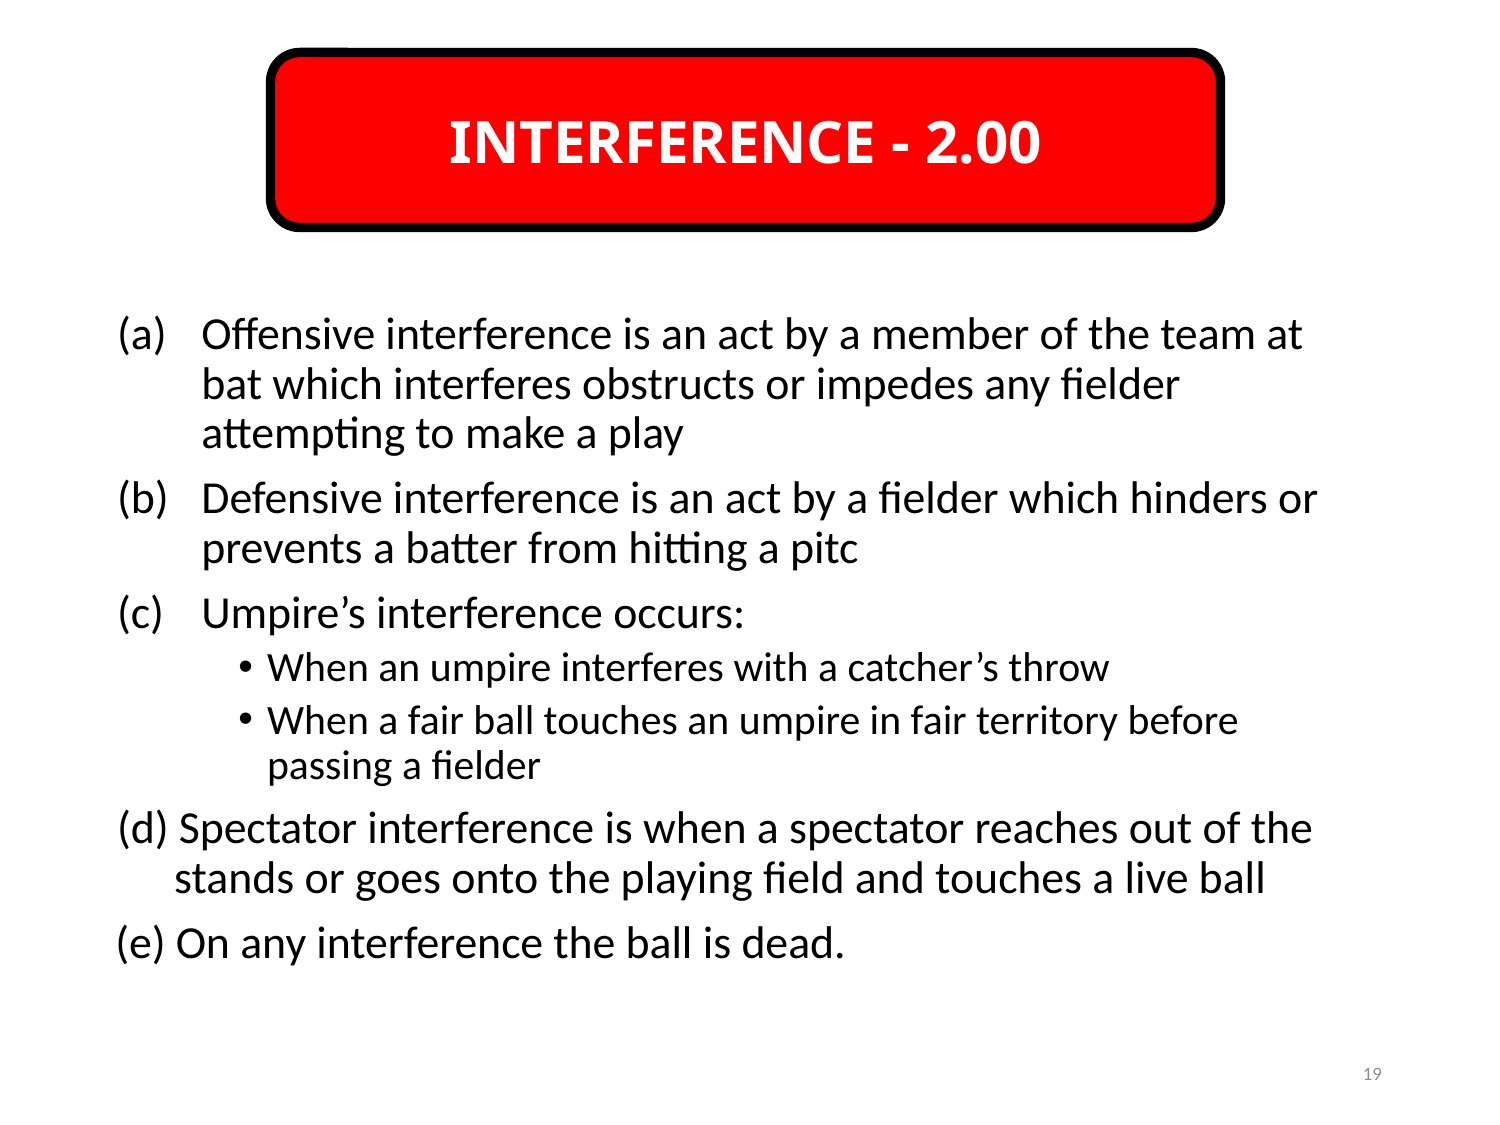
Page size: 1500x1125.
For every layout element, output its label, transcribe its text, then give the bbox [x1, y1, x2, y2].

slide_number 19 [1059, 1042, 1397, 1103]
text_box 2.00 - INTERFERENCE [266, 64, 275, 169]
list Offensive interference is an act by a member of the team at bat which interferes obstructs or impedes any fielder attempting to make a play Defensive interference is an act by a fielder which hinders or prevents a batter from hitting a pitc Umpire’s interference occurs: When an umpire interferes with a catcher’s throw When a fair ball touches an umpire in fair territory before passing a fielder (d) Spectator interference is when a spectator reaches out of the stands or goes onto the playing field and touches a live ball (e) On any interference the ball is dead. [100, 302, 1376, 1043]
text_box INTERFERENCE - 2.00 [270, 52, 1221, 228]
